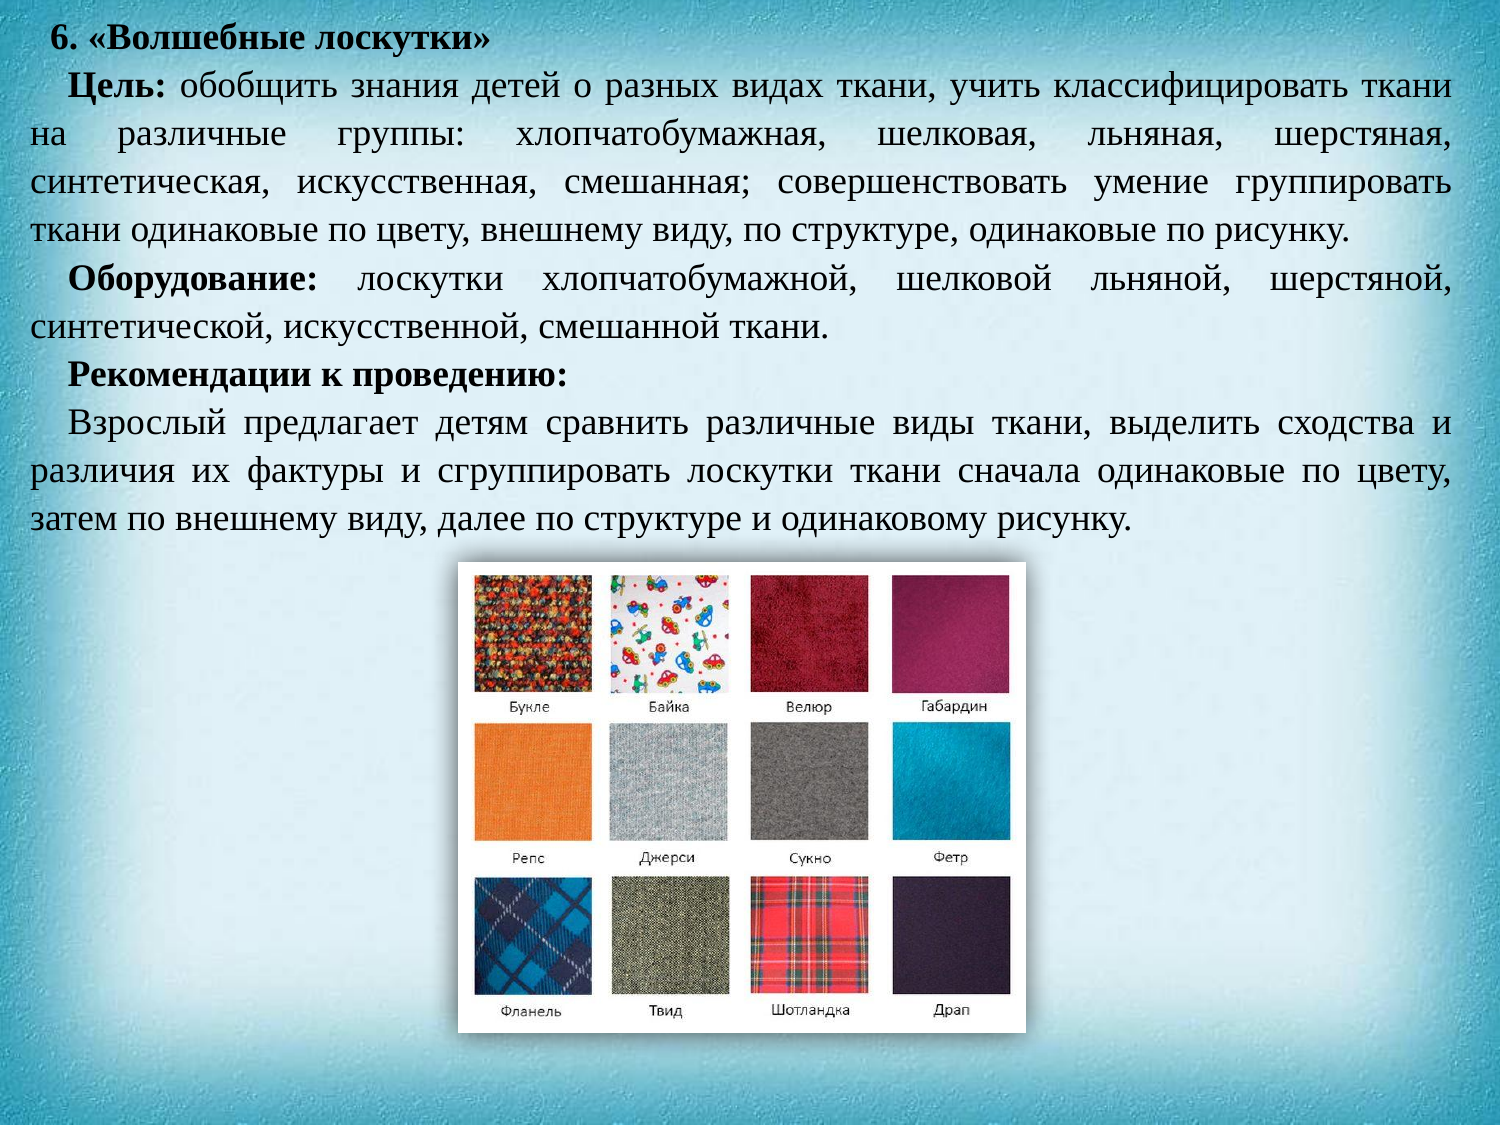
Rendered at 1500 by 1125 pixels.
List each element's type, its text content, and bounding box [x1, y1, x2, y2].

picture [0, 0, 1500, 1125]
text_box 6. «Волшебные лоскутки» Цель: обобщить знания детей о разных видах ткани, учить классифицировать ткани на различные группы: хлопчатобумажная, шелковая, льняная, шерстяная, синтетическая, искусственная, смешанная; совершенствовать умение группировать ткани одинаковые по цвету, внешнему виду, по структуре, одинаковые по рисунку. Оборудование: лоскутки хлопчатобумажной, шелковой льняной, шерстяной, синтетической, искусственной, смешанной ткани. Рекомендации к проведению: Взрослый предлагает детям сравнить различные виды ткани, выделить сходства и различия их фактуры и сгруппировать лоскутки ткани сначала одинаковые по цвету, затем по внешнему виду, далее по структуре и одинаковому рисунку. [15, 1, 1469, 594]
